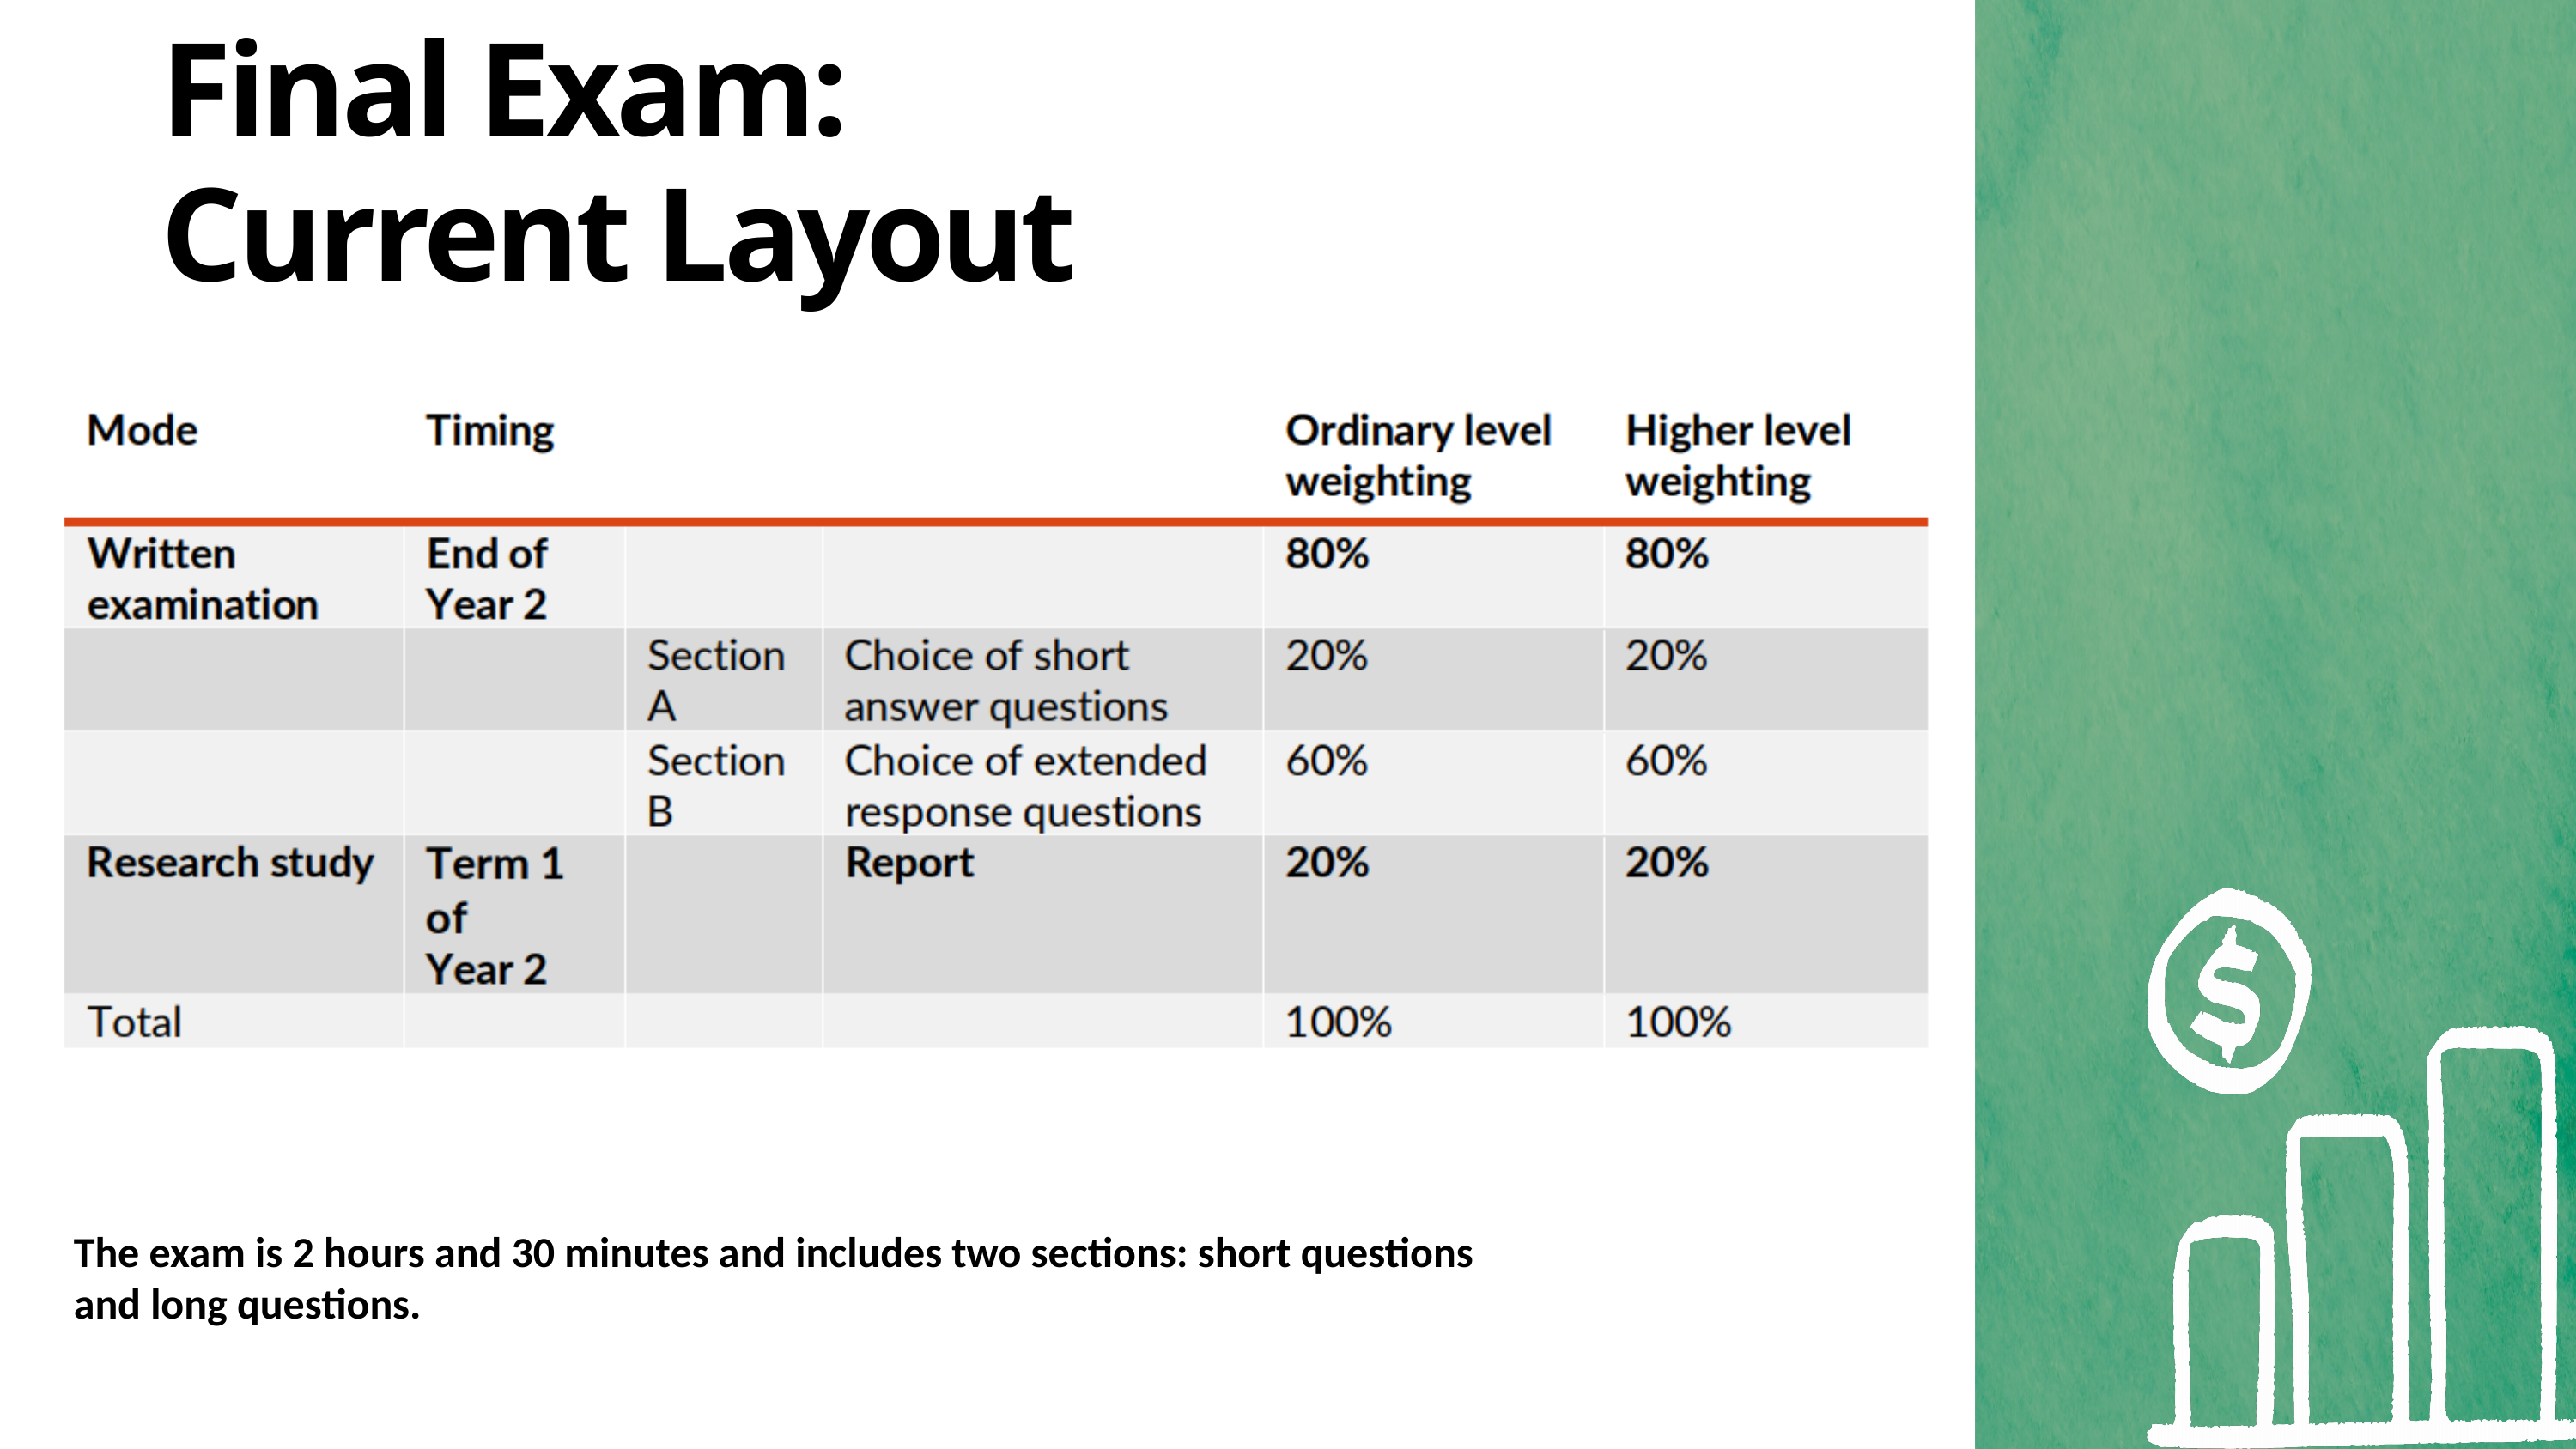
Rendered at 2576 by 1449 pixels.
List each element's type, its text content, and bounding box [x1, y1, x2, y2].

text_box [2146, 888, 2576, 1449]
picture [58, 385, 1933, 1063]
text_box The exam is 2 hours and 30 minutes and includes two sections: short questions and long questions. [61, 1217, 1564, 1334]
text_box [1975, 0, 2576, 1449]
text_box Final Exam: Current Layout [161, 15, 1219, 307]
